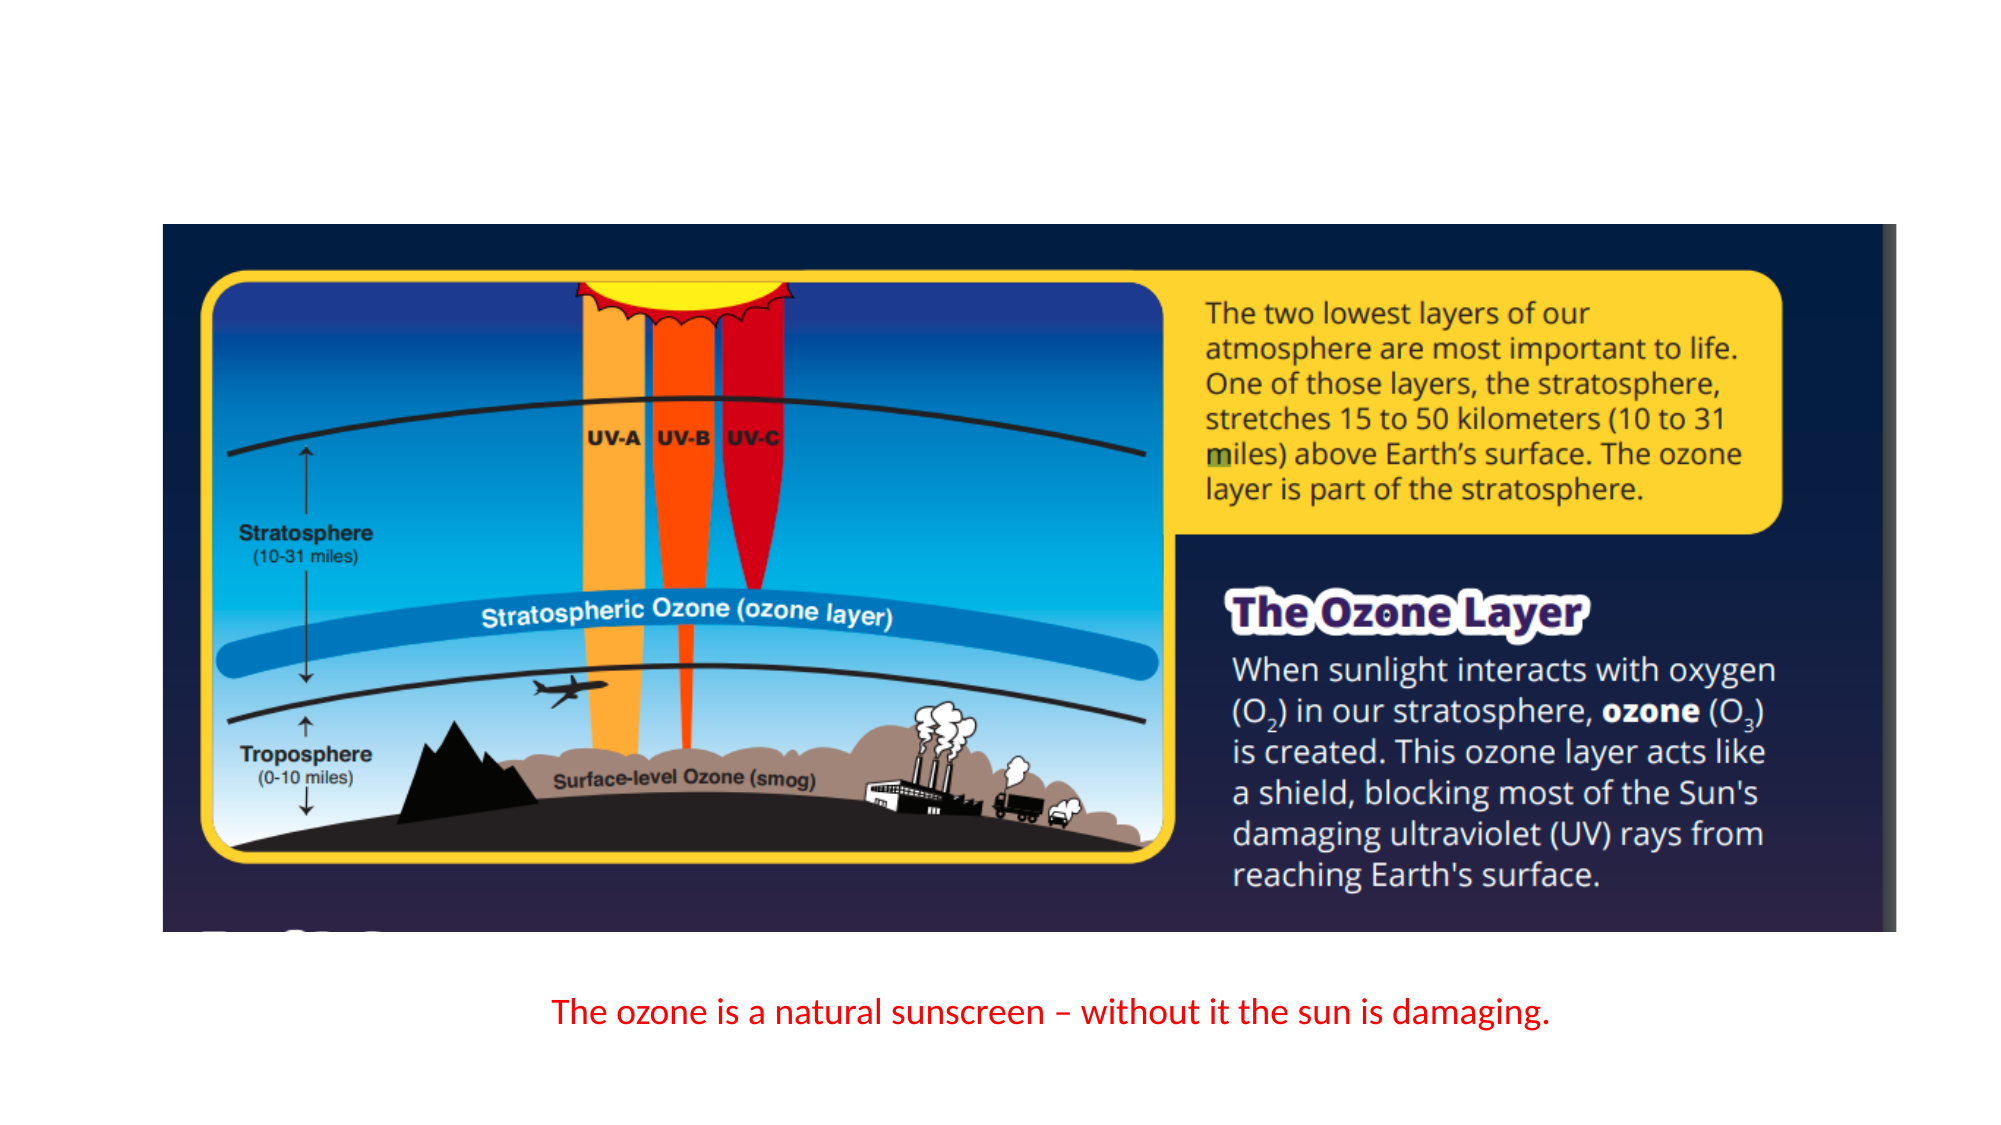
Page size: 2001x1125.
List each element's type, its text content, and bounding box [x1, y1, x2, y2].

text_box The ozone is a natural sunscreen – without it the sun is damaging. [446, 979, 1658, 1040]
picture [162, 224, 1897, 932]
